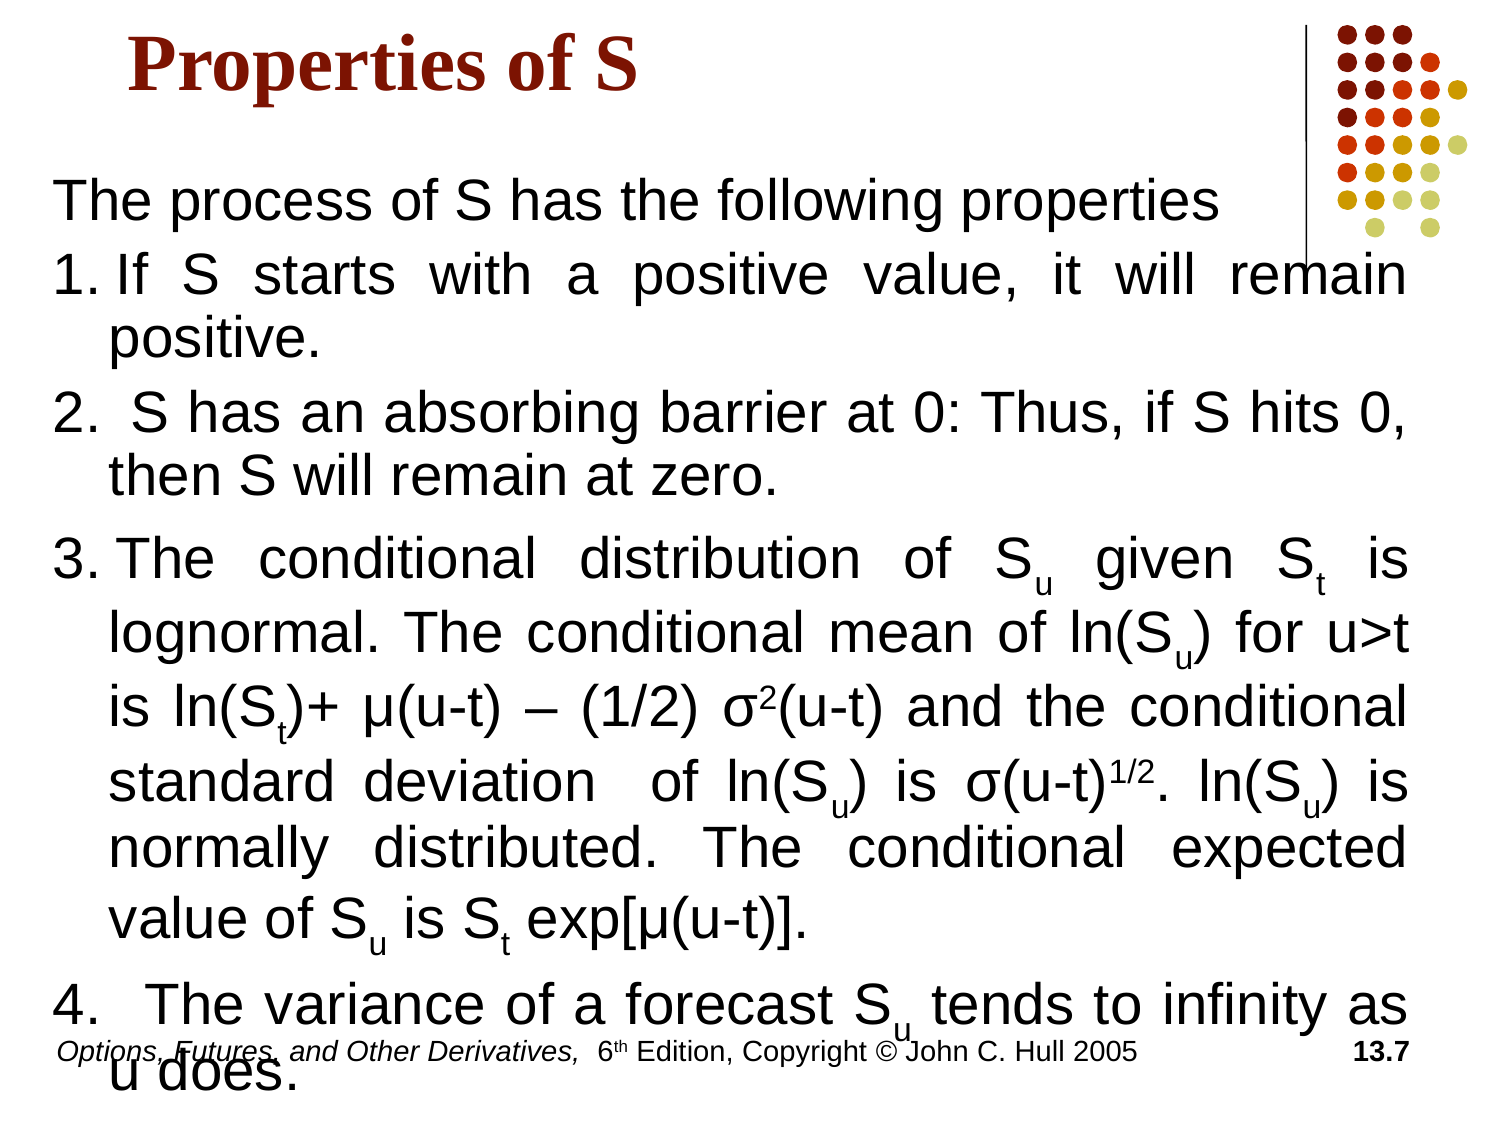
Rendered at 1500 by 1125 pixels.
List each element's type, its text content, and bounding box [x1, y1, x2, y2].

footer Options, Futures, and Other Derivatives, 6th Edition, Copyright © John C. Hull 2005 [40, 1024, 1074, 1101]
title Properties of S [112, 24, 1388, 162]
slide_number 13.7 [1074, 1024, 1426, 1101]
list The process of S has the following properties 1. If S starts with a positive value, it will remain positive. 2. S has an absorbing barrier at 0: Thus, if S hits 0, then S will remain at zero. 3. The conditional distribution of Su given St is lognormal. The conditional mean of ln(Su) for u>t is ln(St)+ μ(u-t) – (1/2) σ2(u-t) and the conditional standard deviation of ln(Su) is σ(u-t)1/2. ln(Su) is normally distributed. The conditional expected value of Su is St exp[μ(u-t)]. 4. The variance of a forecast Su tends to infinity as u does. [37, 162, 1426, 976]
